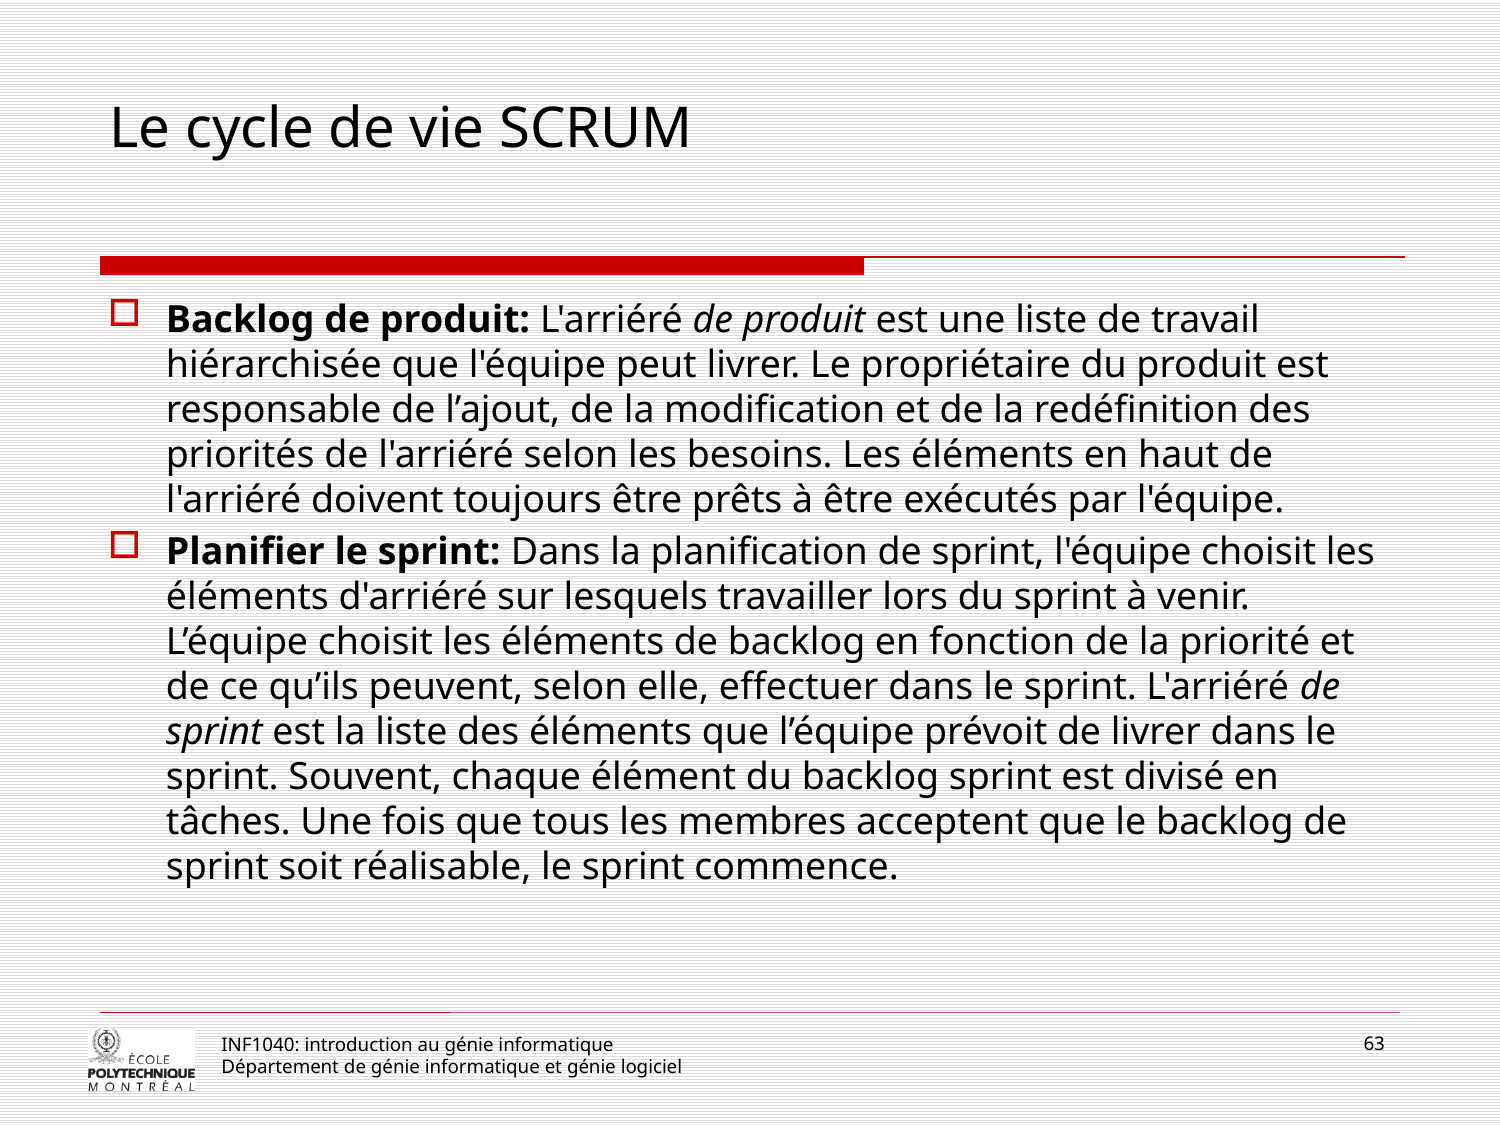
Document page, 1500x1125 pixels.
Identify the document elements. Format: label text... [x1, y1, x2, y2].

list Backlog de produit: L'arriéré de produit est une liste de travail hiérarchisée que l'équipe peut livrer. Le propriétaire du produit est responsable de l’ajout, de la modification et de la redéfinition des priorités de l'arriéré selon les besoins. Les éléments en haut de l'arriéré doivent toujours être prêts à être exécutés par l'équipe. Planifier le sprint: Dans la planification de sprint, l'équipe choisit les éléments d'arriéré sur lesquels travailler lors du sprint à venir. L’équipe choisit les éléments de backlog en fonction de la priorité et de ce qu’ils peuvent, selon elle, effectuer dans le sprint. L'arriéré de sprint est la liste des éléments que l’équipe prévoit de livrer dans le sprint. Souvent, chaque élément du backlog sprint est divisé en tâches. Une fois que tous les membres acceptent que le backlog de sprint soit réalisable, le sprint commence. [92, 287, 1406, 988]
picture [88, 1028, 195, 1091]
footer INF1040: introduction au génie informatique Département de génie informatique et génie logiciel [206, 1024, 988, 1101]
slide_number 63 [1074, 1024, 1401, 1103]
title Le cycle de vie SCRUM [94, 50, 1407, 167]
